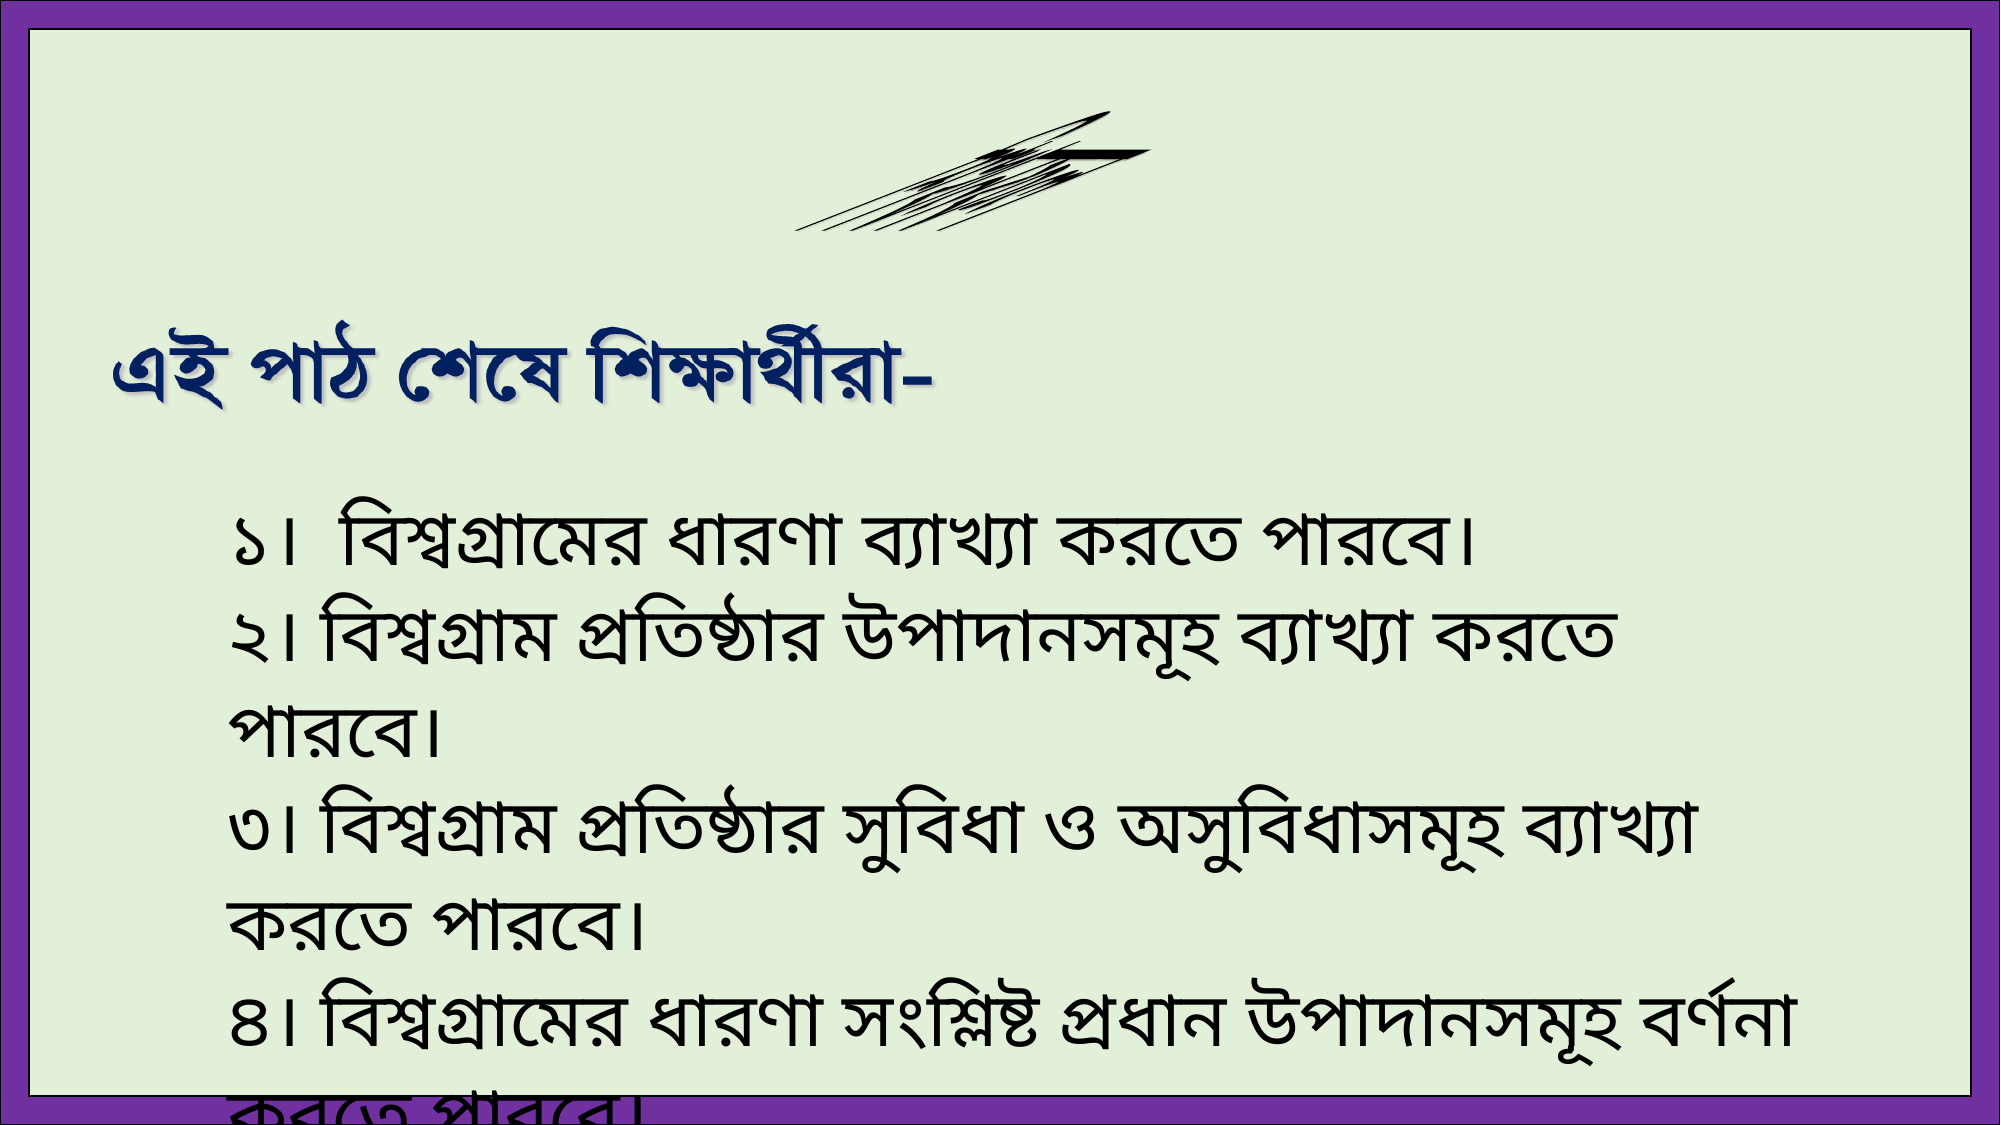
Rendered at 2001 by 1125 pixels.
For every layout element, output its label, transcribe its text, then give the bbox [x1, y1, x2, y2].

picture [103, 314, 943, 418]
text_box শিখনফল [794, 111, 1152, 231]
text_box [0, 0, 2000, 1125]
text_box ১। বিশ্বগ্রামের ধারণা ব্যাখ্যা করতে পারবে। ২। বিশ্বগ্রাম প্রতিষ্ঠার উপাদানসমূহ ব্যাখ্যা করতে পারবে। ৩। বিশ্বগ্রাম প্রতিষ্ঠার সুবিধা ও অসুবিধাসমূহ ব্যাখ্যা করতে পারবে। ৪। বিশ্বগ্রামের ধারণা সংশ্লিষ্ট প্রধান উপাদানসমূহ বর্ণনা করতে পারবে। [212, 476, 1817, 1125]
